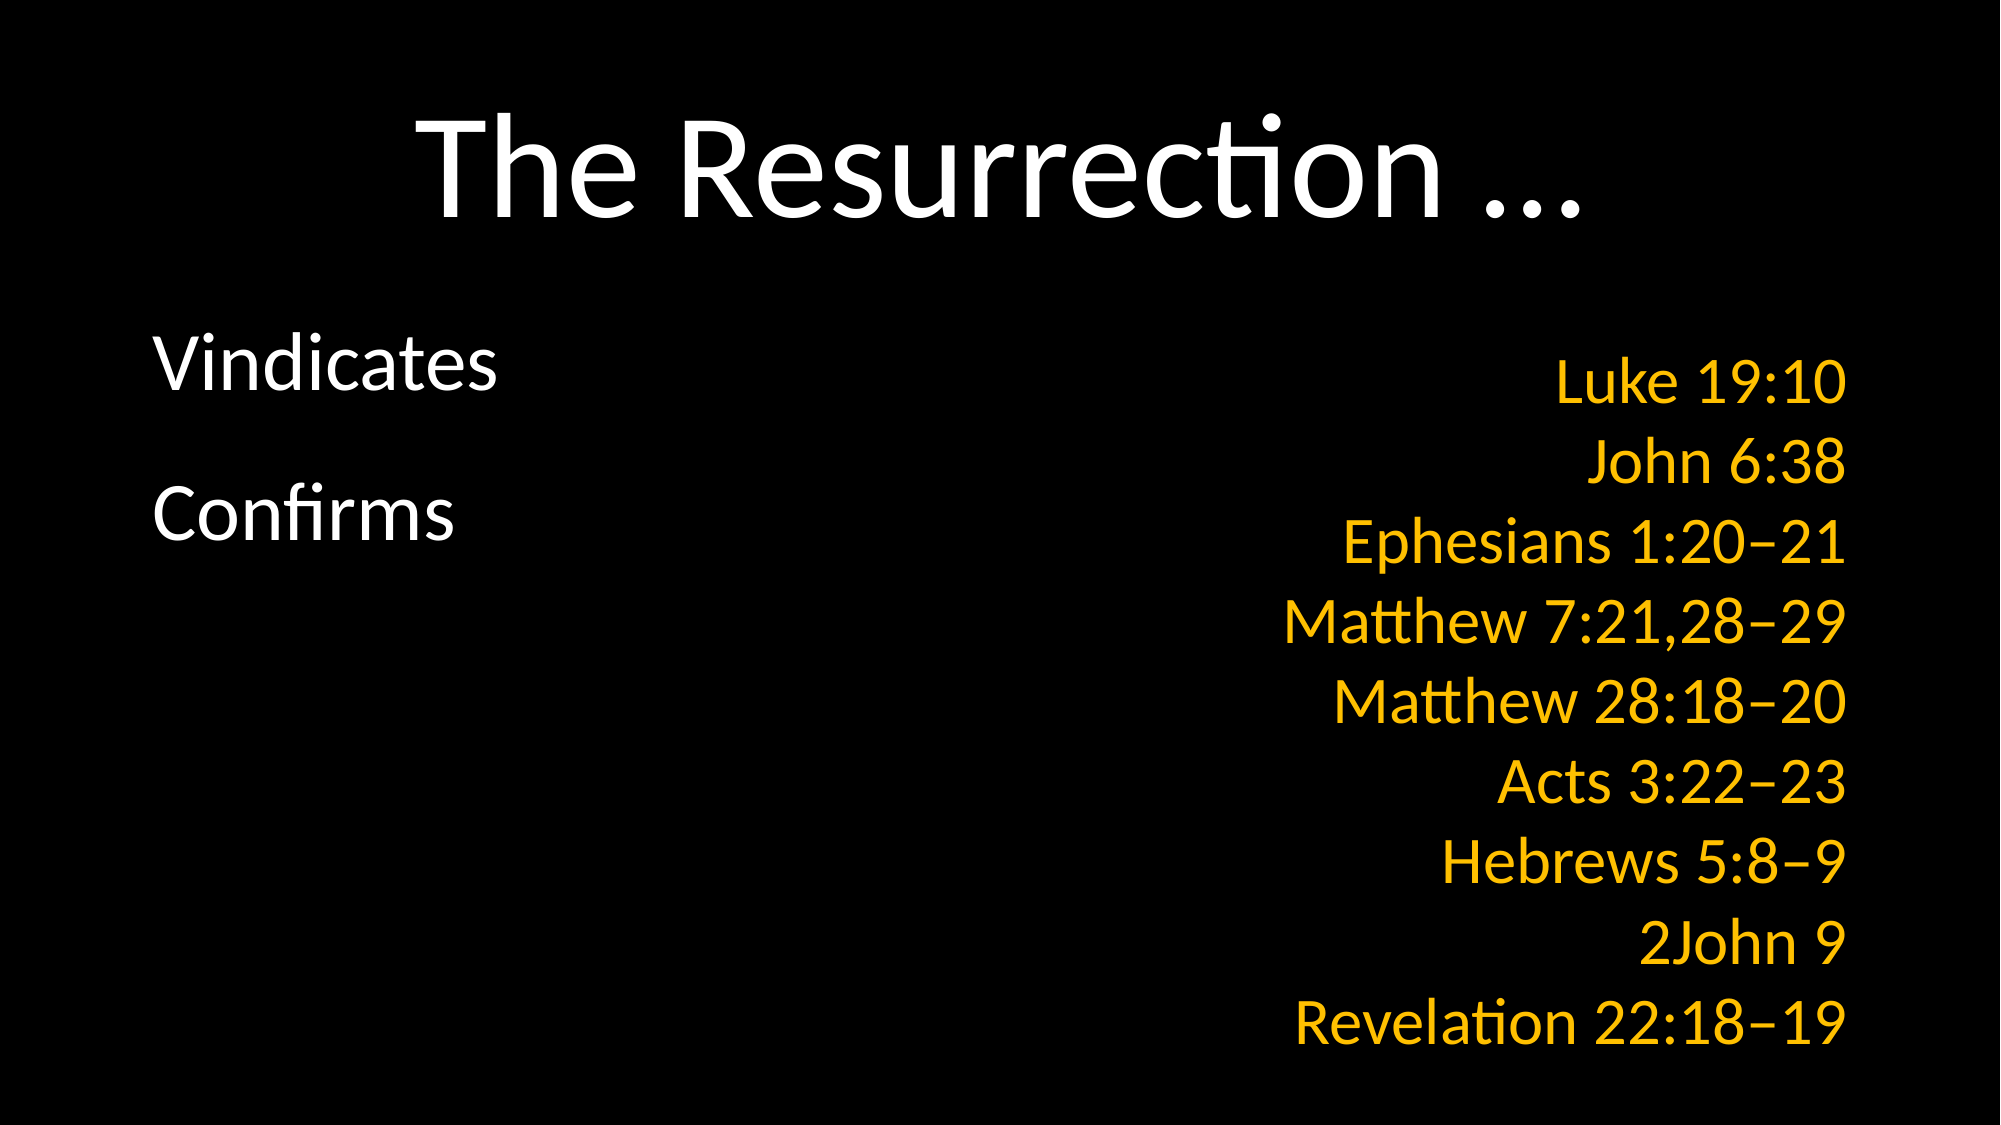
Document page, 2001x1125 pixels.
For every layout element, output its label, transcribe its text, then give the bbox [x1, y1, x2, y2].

list Luke 19:10 John 6:38 Ephesians 1:20–21 Matthew 7:21,28–29 Matthew 28:18–20 Acts 3:22–23 Hebrews 5:8–9 2John 9 Revelation 22:18–19 [846, 299, 1863, 1066]
title The Resurrection … [137, 59, 1863, 278]
list Vindicates Confirms [137, 299, 846, 1066]
